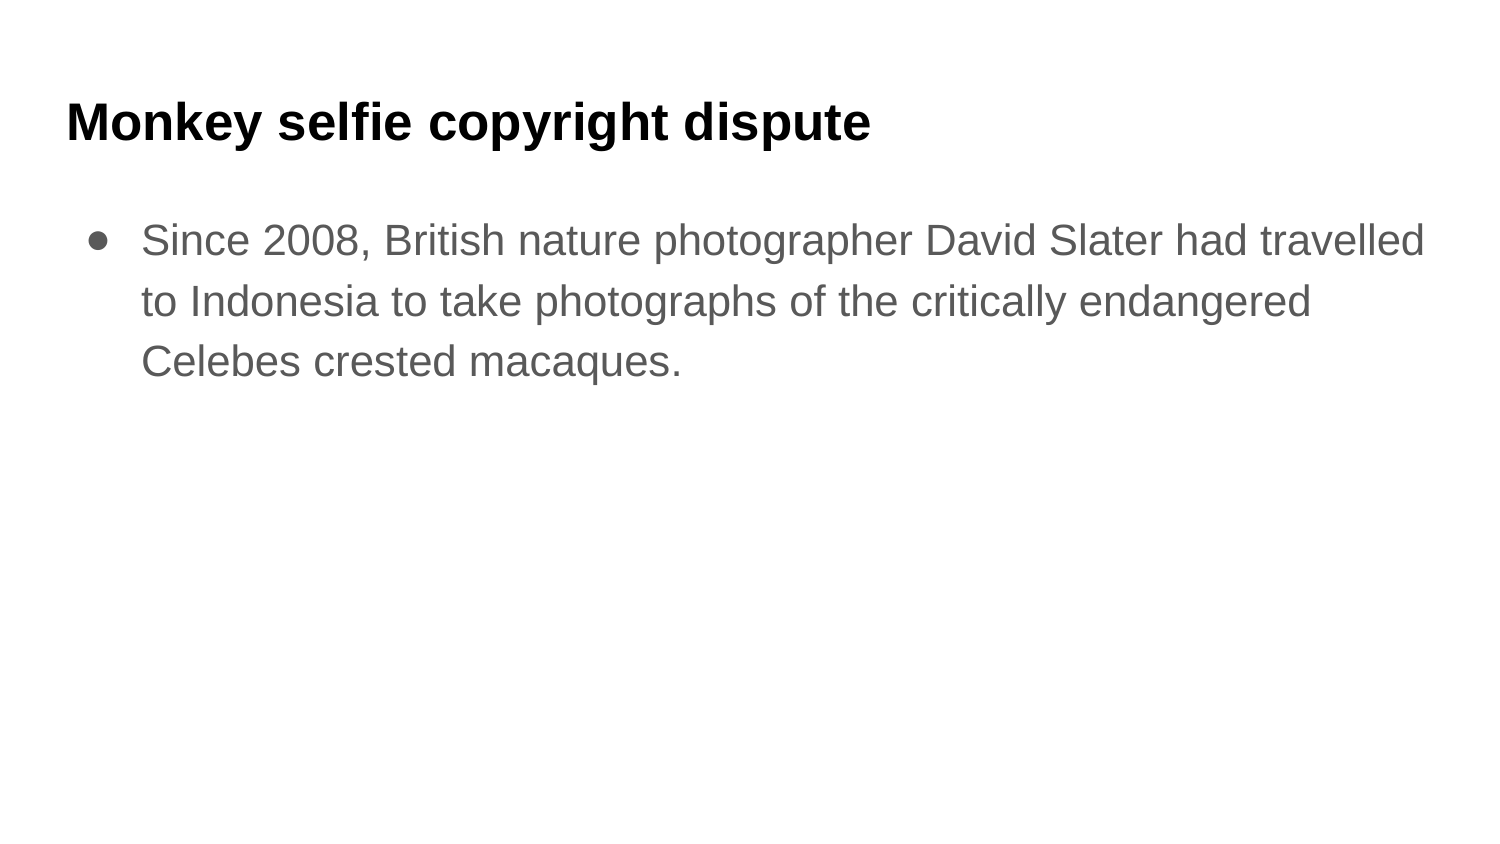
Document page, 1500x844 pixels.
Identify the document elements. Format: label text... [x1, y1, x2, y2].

list Since 2008, British nature photographer David Slater had travelled to Indonesia to take photographs of the critically endangered Celebes crested macaques. [51, 189, 1449, 750]
title Monkey selfie copyright dispute [51, 72, 1449, 167]
